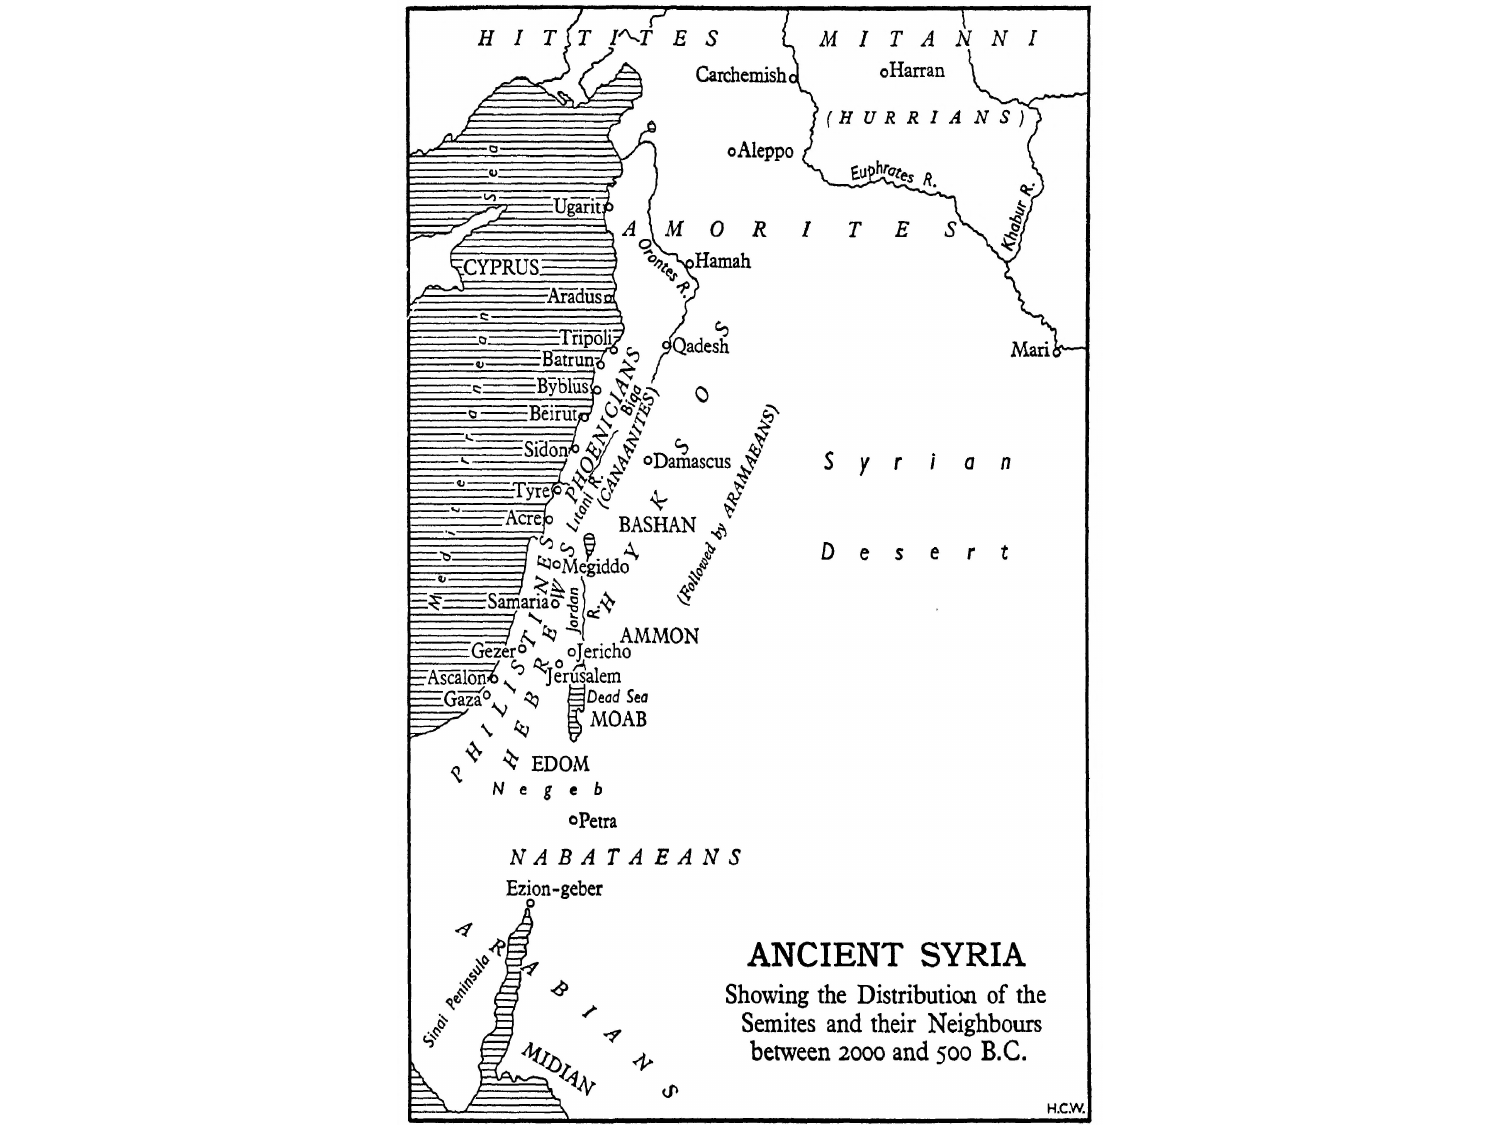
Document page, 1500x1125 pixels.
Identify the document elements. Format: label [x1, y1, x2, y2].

picture [397, 0, 1103, 1125]
